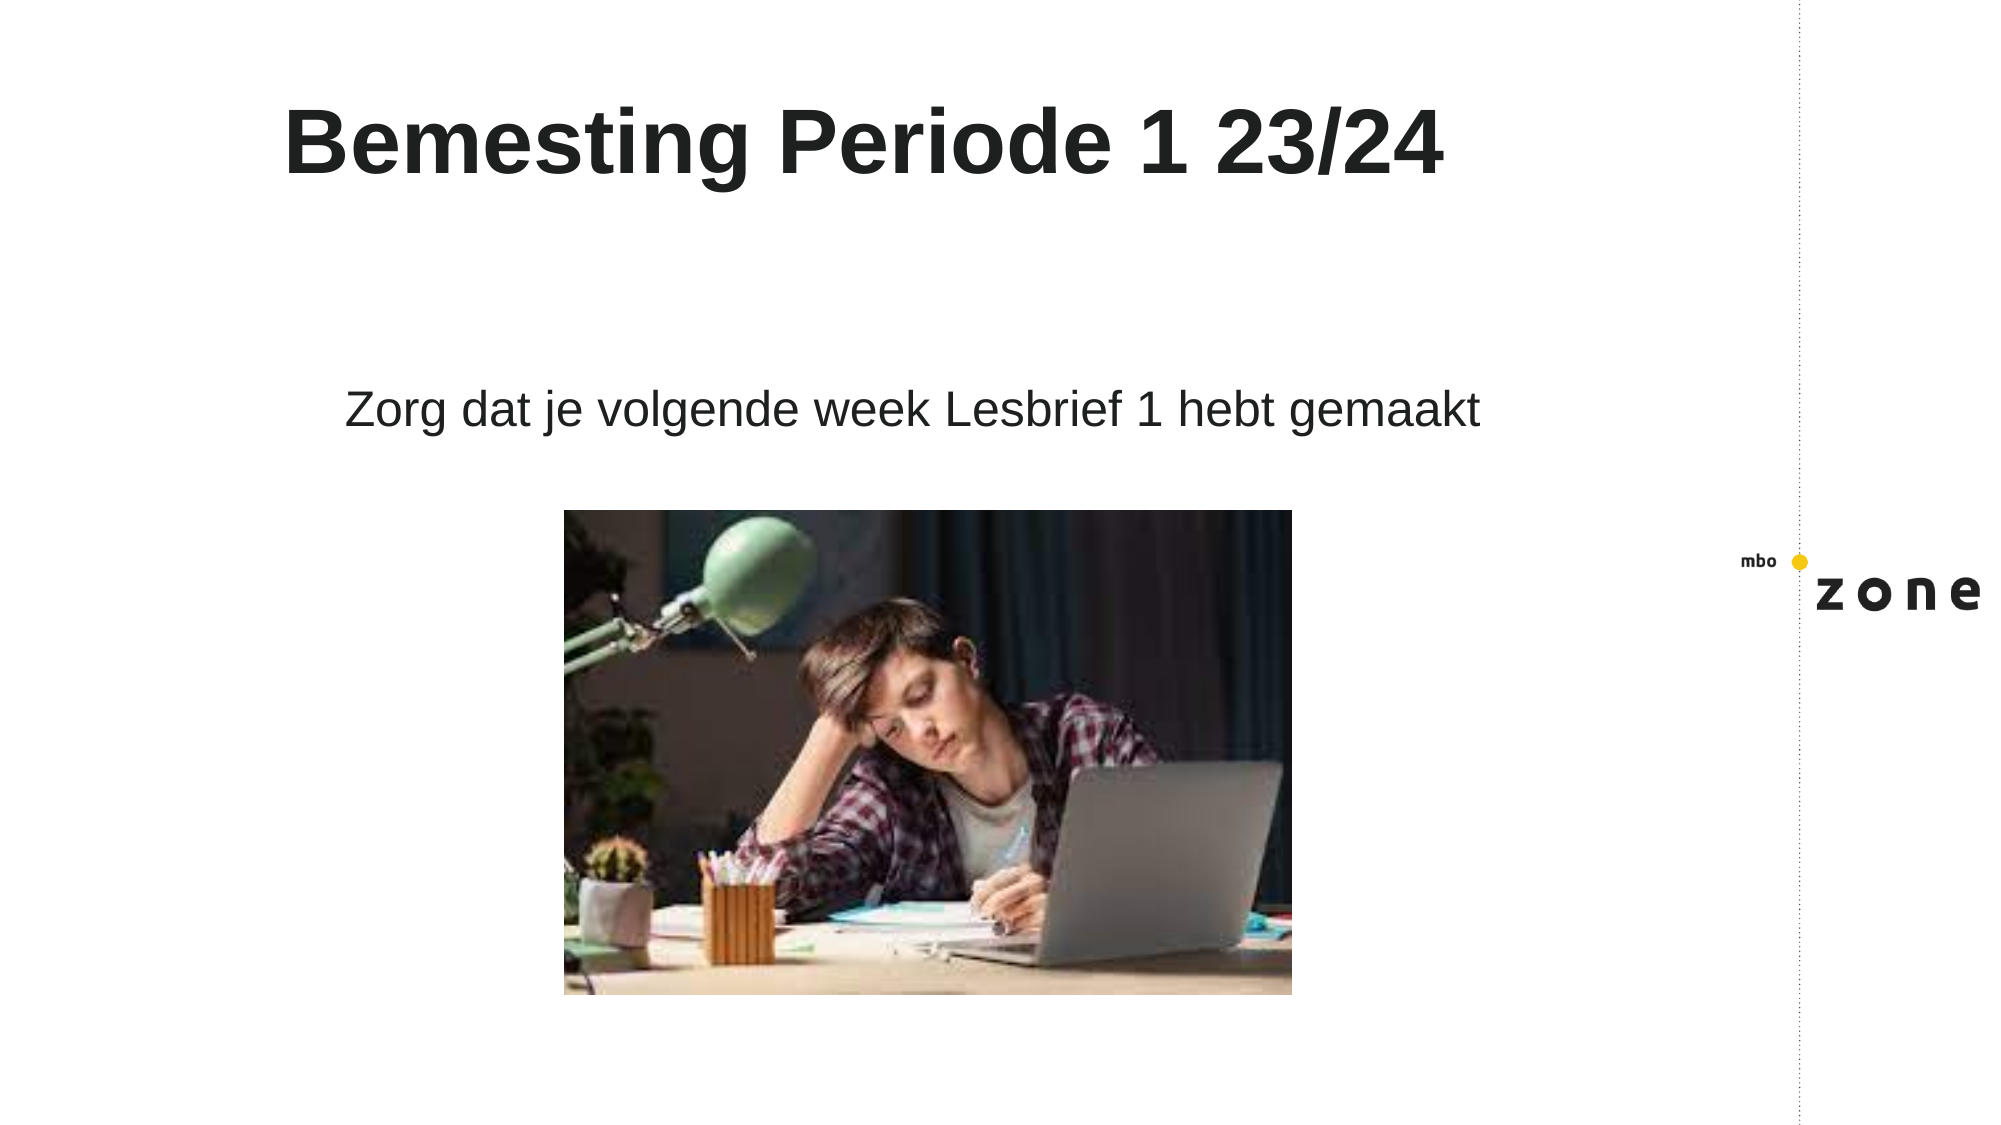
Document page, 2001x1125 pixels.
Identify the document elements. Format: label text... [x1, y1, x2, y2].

picture [1596, 0, 2001, 1125]
title Bemesting Periode 1 23/24 [124, 94, 1607, 272]
list Zorg dat je volgende week Lesbrief 1 hebt gemaakt [33, 316, 1793, 1031]
picture [564, 510, 1292, 995]
